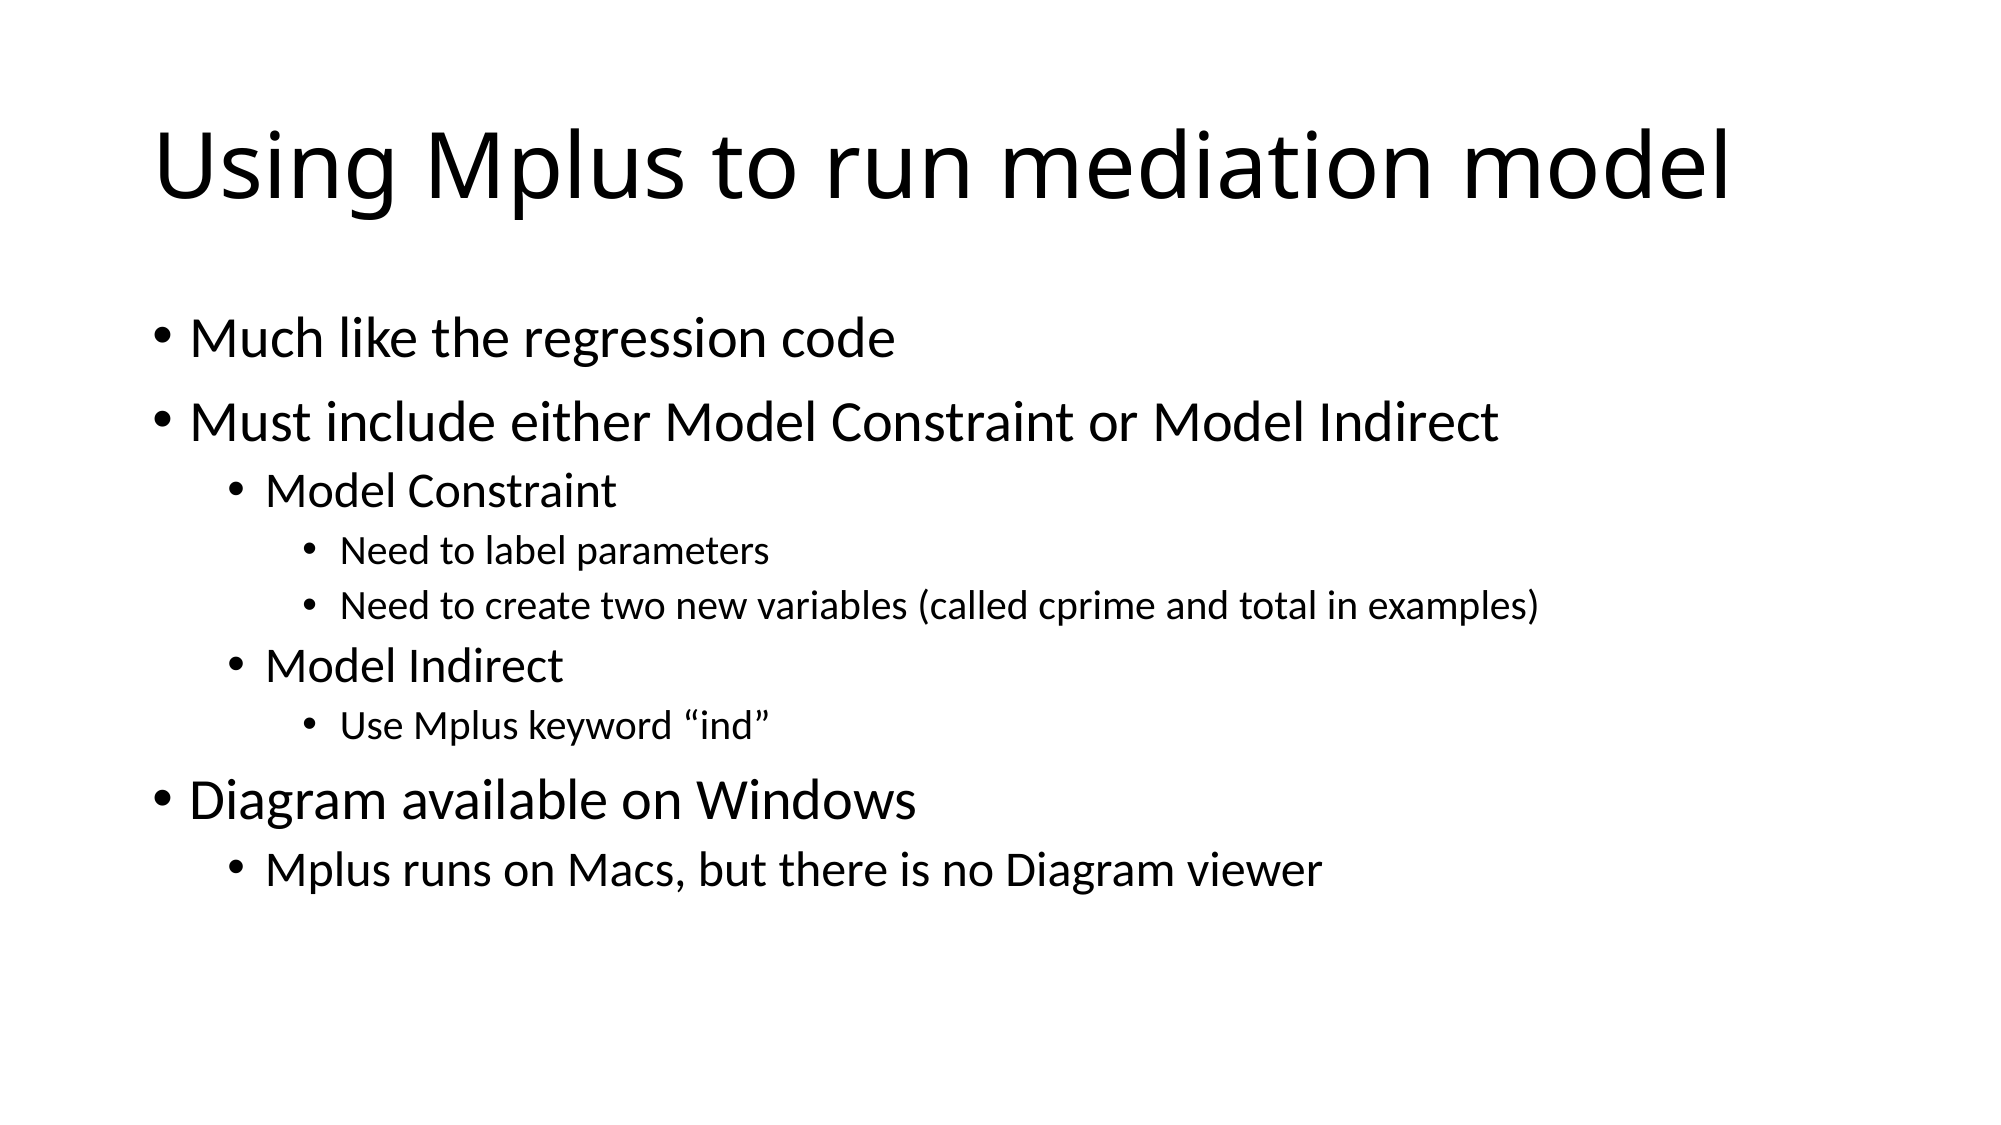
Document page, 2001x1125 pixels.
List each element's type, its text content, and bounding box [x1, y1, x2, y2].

title Using Mplus to run mediation model [137, 59, 1863, 278]
list Much like the regression code Must include either Model Constraint or Model Indirect Model Constraint Need to label parameters Need to create two new variables (called cprime and total in examples) Model Indirect Use Mplus keyword “ind” Diagram available on Windows Mplus runs on Macs, but there is no Diagram viewer [137, 299, 1863, 1014]
